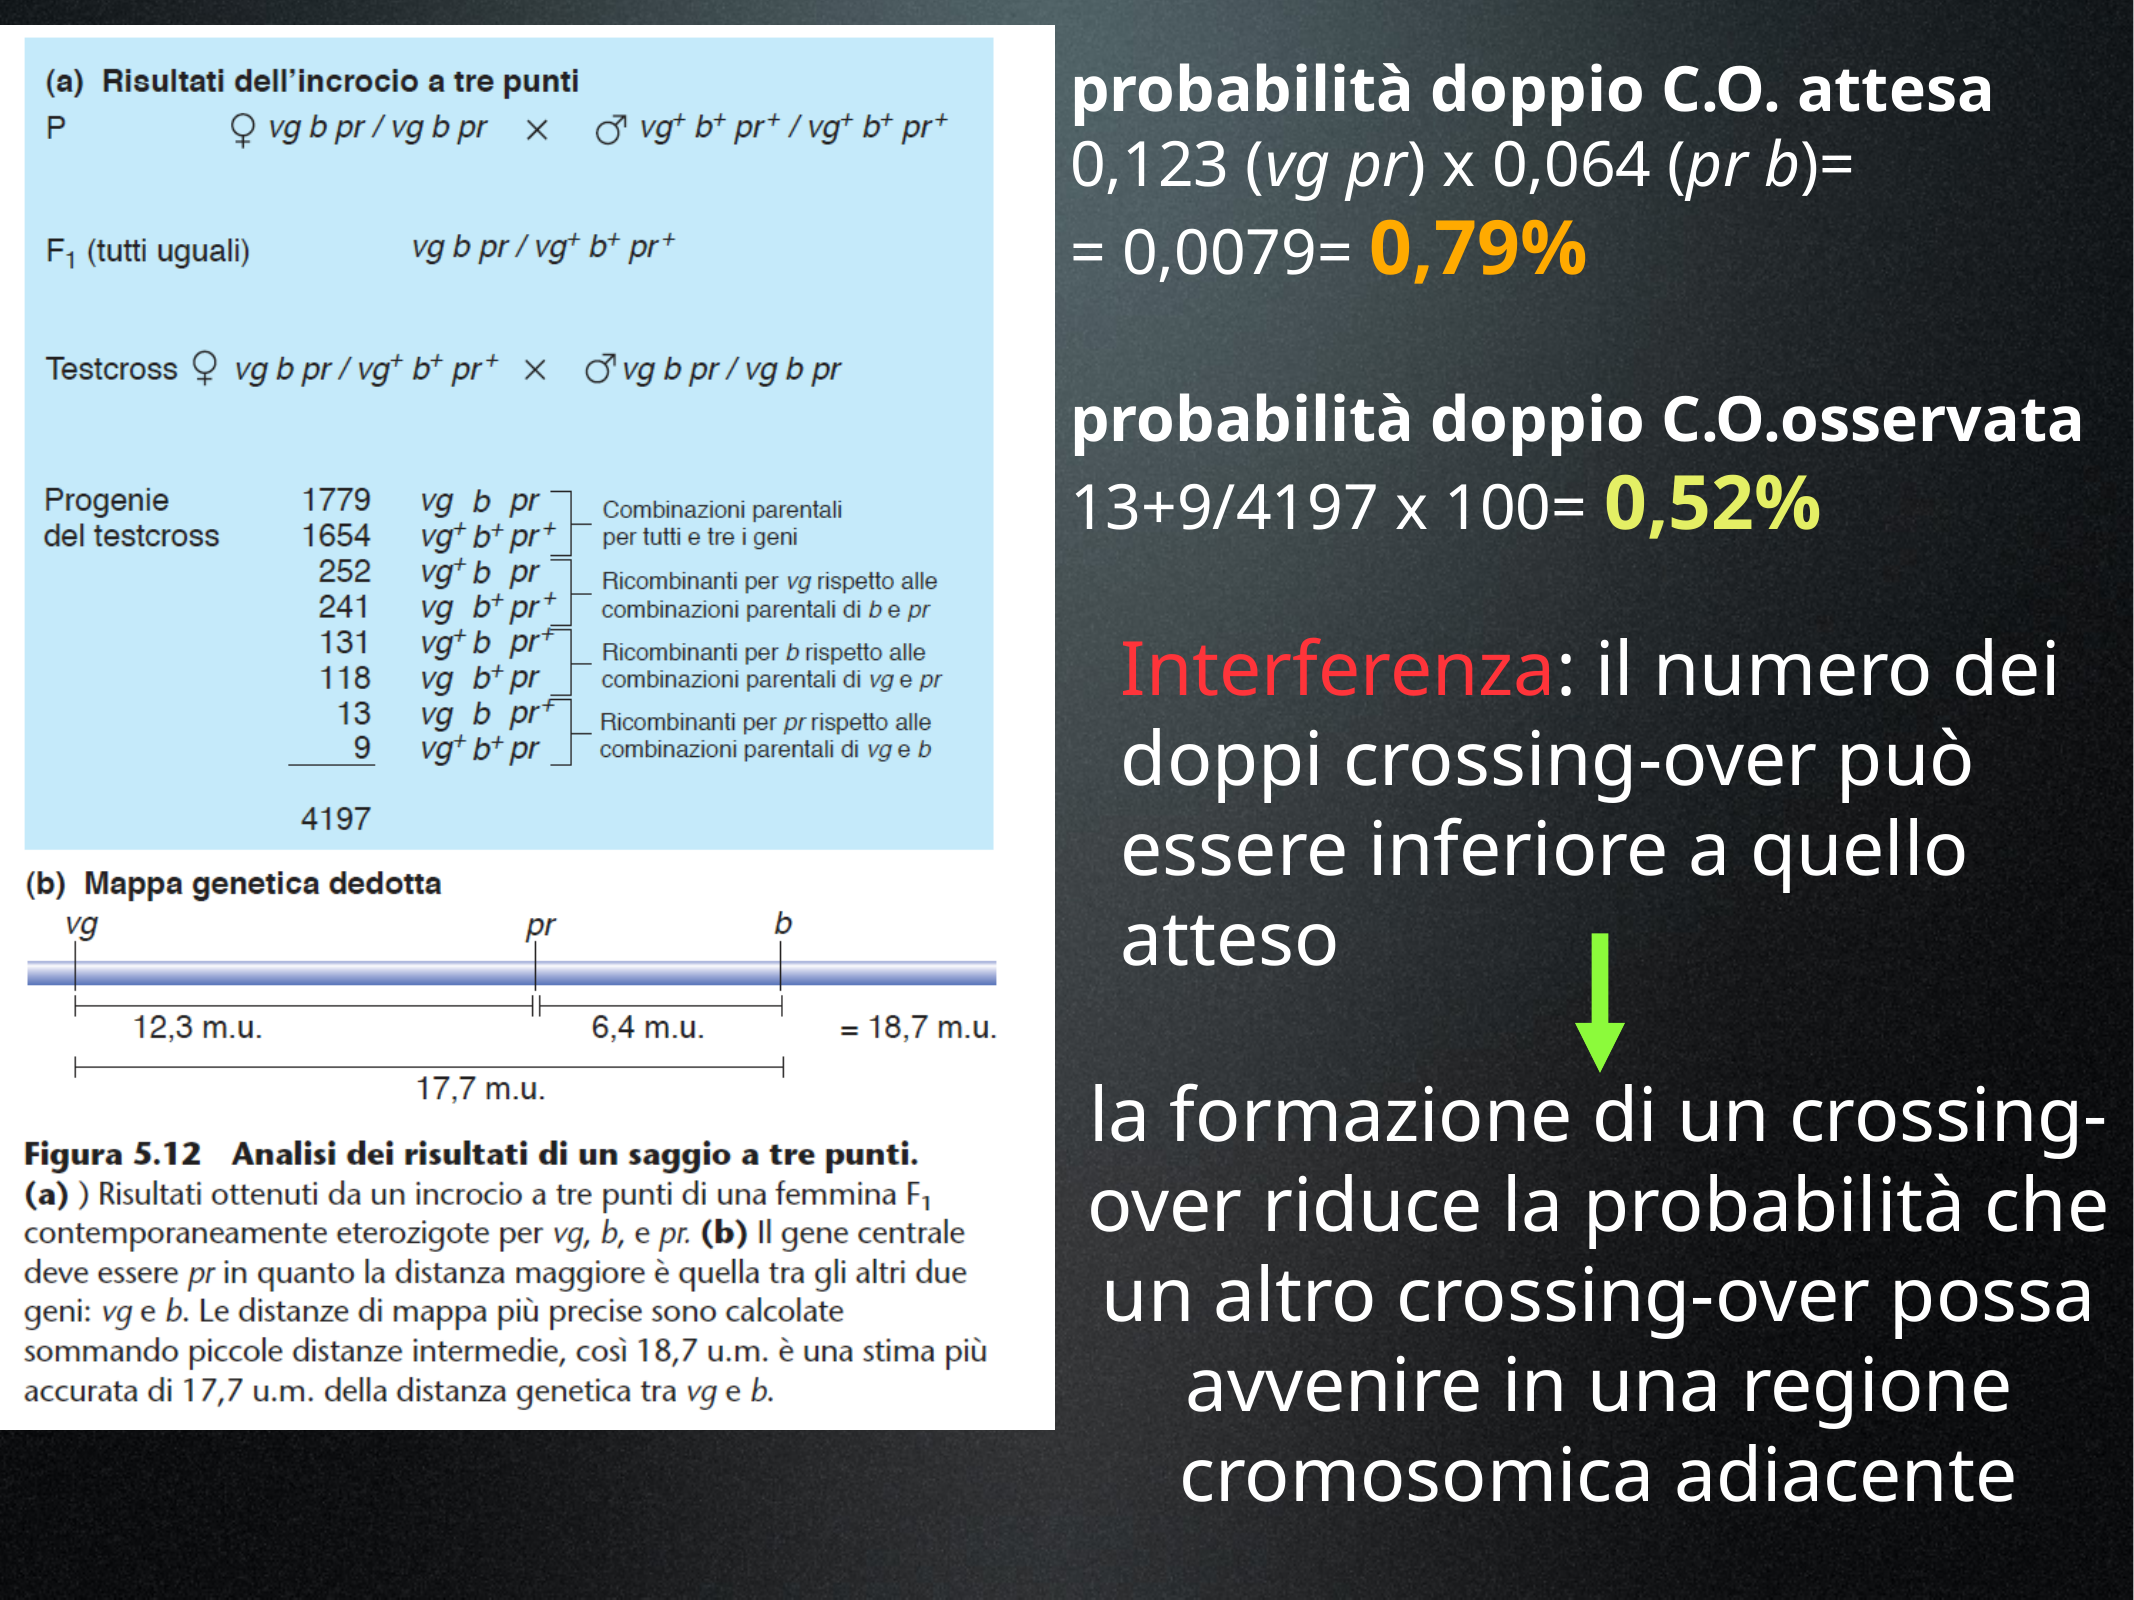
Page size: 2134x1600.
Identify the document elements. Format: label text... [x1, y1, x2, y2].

picture [0, 0, 2134, 1600]
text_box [1074, 933, 2124, 1519]
text_box Interferenza: il numero dei doppi crossing-over può essere inferiore a quello atteso [1112, 611, 2086, 926]
text_box probabilità doppio C.O. attesa 0,123 (vg pr) x 0,064 (pr b)= = 0,0079= 0,79% probabilità doppio C.O.osservata 13+9/4197 x 100= 0,52% [1062, 40, 2134, 643]
